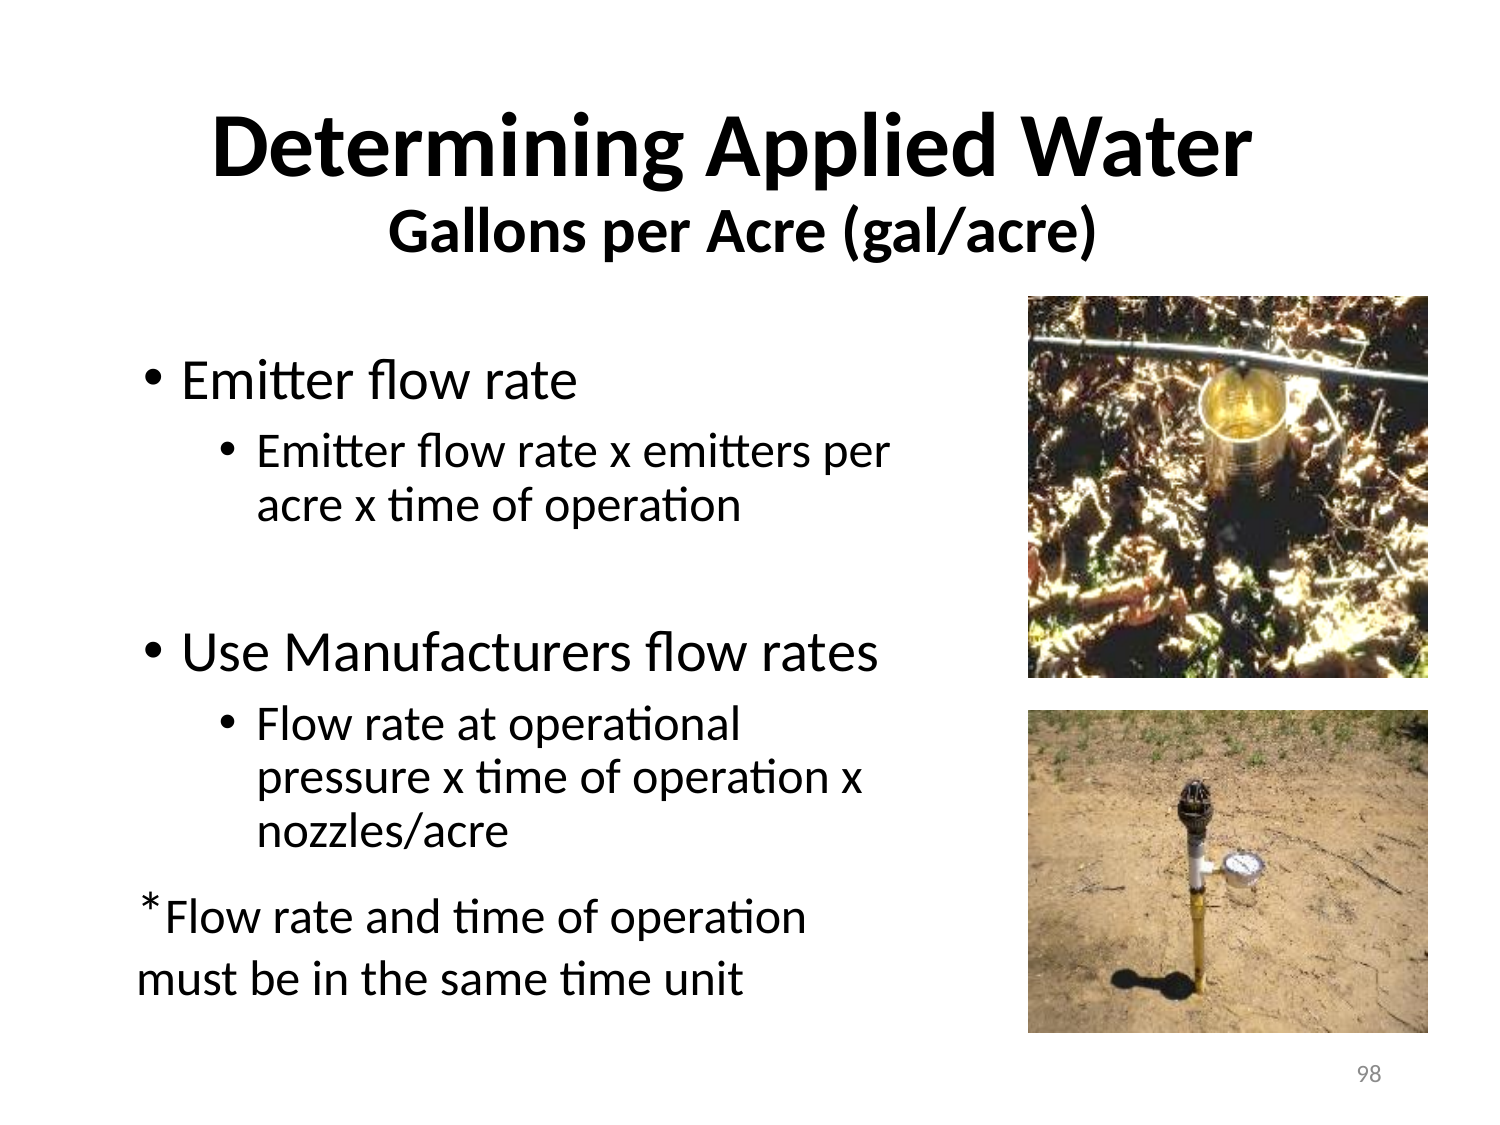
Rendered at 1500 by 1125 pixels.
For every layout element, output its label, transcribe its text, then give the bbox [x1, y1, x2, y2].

text_box *Flow rate and time of operation must be in the same time unit [121, 868, 885, 1013]
text_box Determining Applied Water Gallons per Acre (gal/acre) [125, 71, 1363, 293]
picture [1028, 296, 1428, 682]
list Emitter flow rate Emitter flow rate x emitters per acre x time of operation Use Manufacturers flow rates Flow rate at operational pressure x time of operation x nozzles/acre [128, 293, 910, 872]
slide_number 98 [1059, 1042, 1397, 1103]
picture [1028, 709, 1428, 1033]
